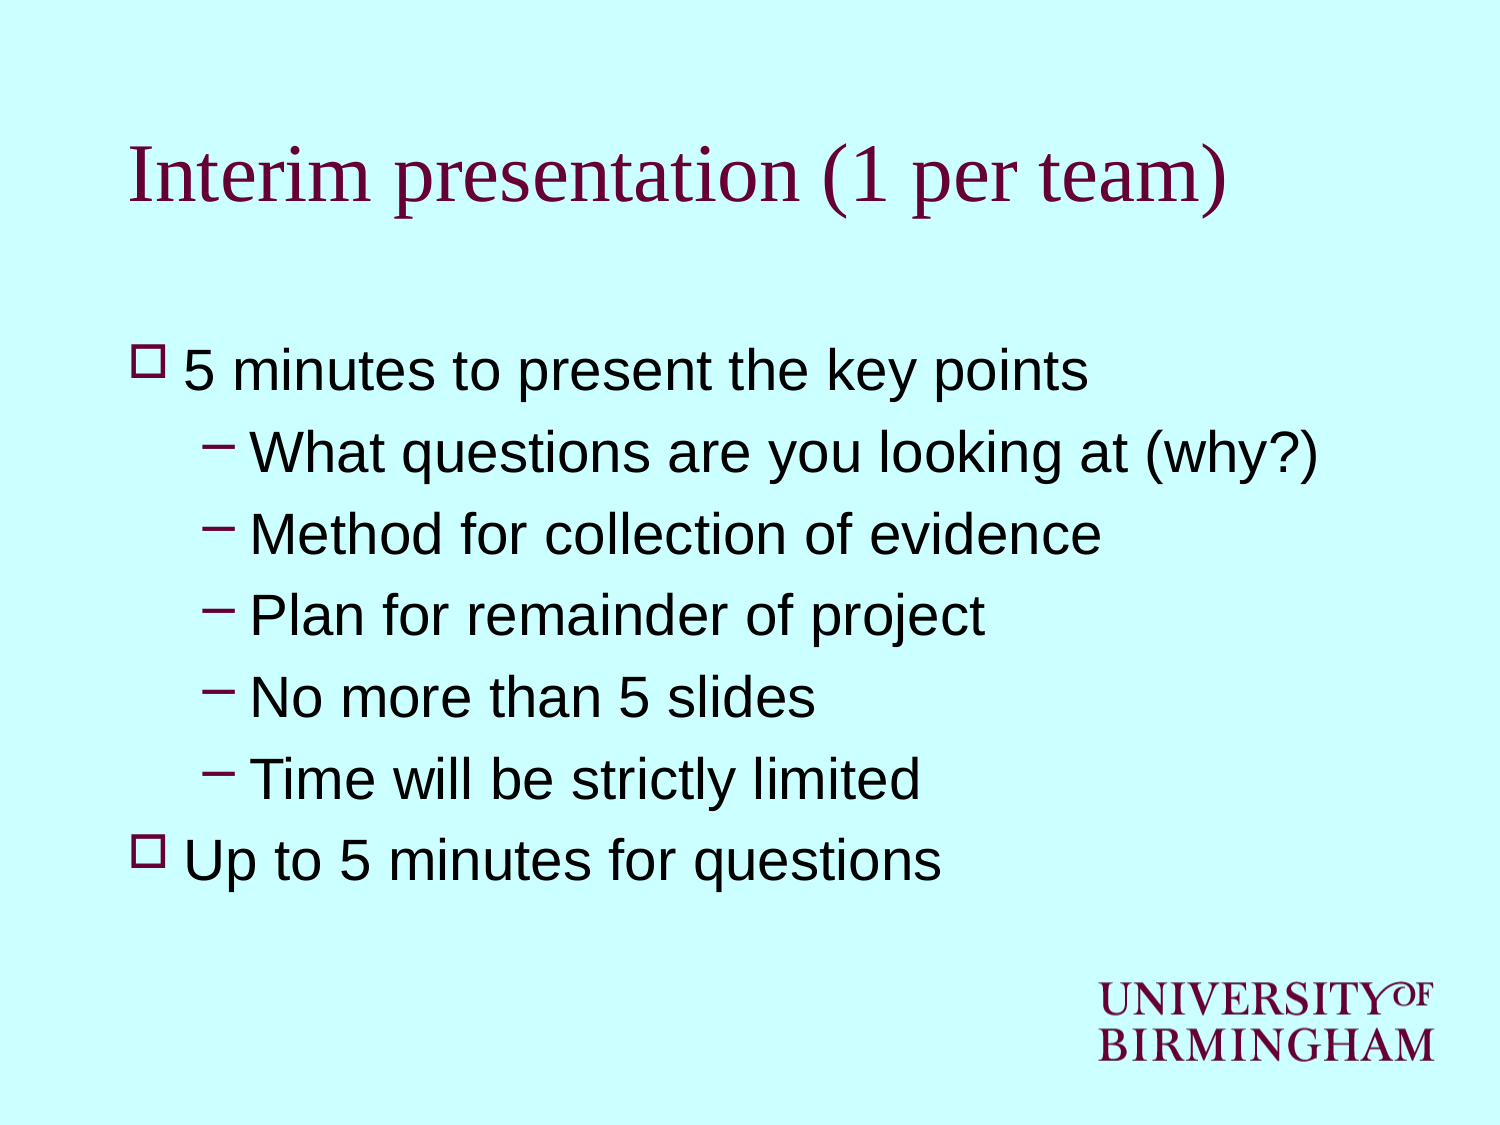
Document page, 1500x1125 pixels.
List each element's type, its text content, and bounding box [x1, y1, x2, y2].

title Interim presentation (1 per team) [112, 74, 1388, 263]
list 5 minutes to present the key points What questions are you looking at (why?) Method for collection of evidence Plan for remainder of project No more than 5 slides Time will be strictly limited Up to 5 minutes for questions [112, 324, 1388, 925]
picture [1033, 917, 1500, 1125]
